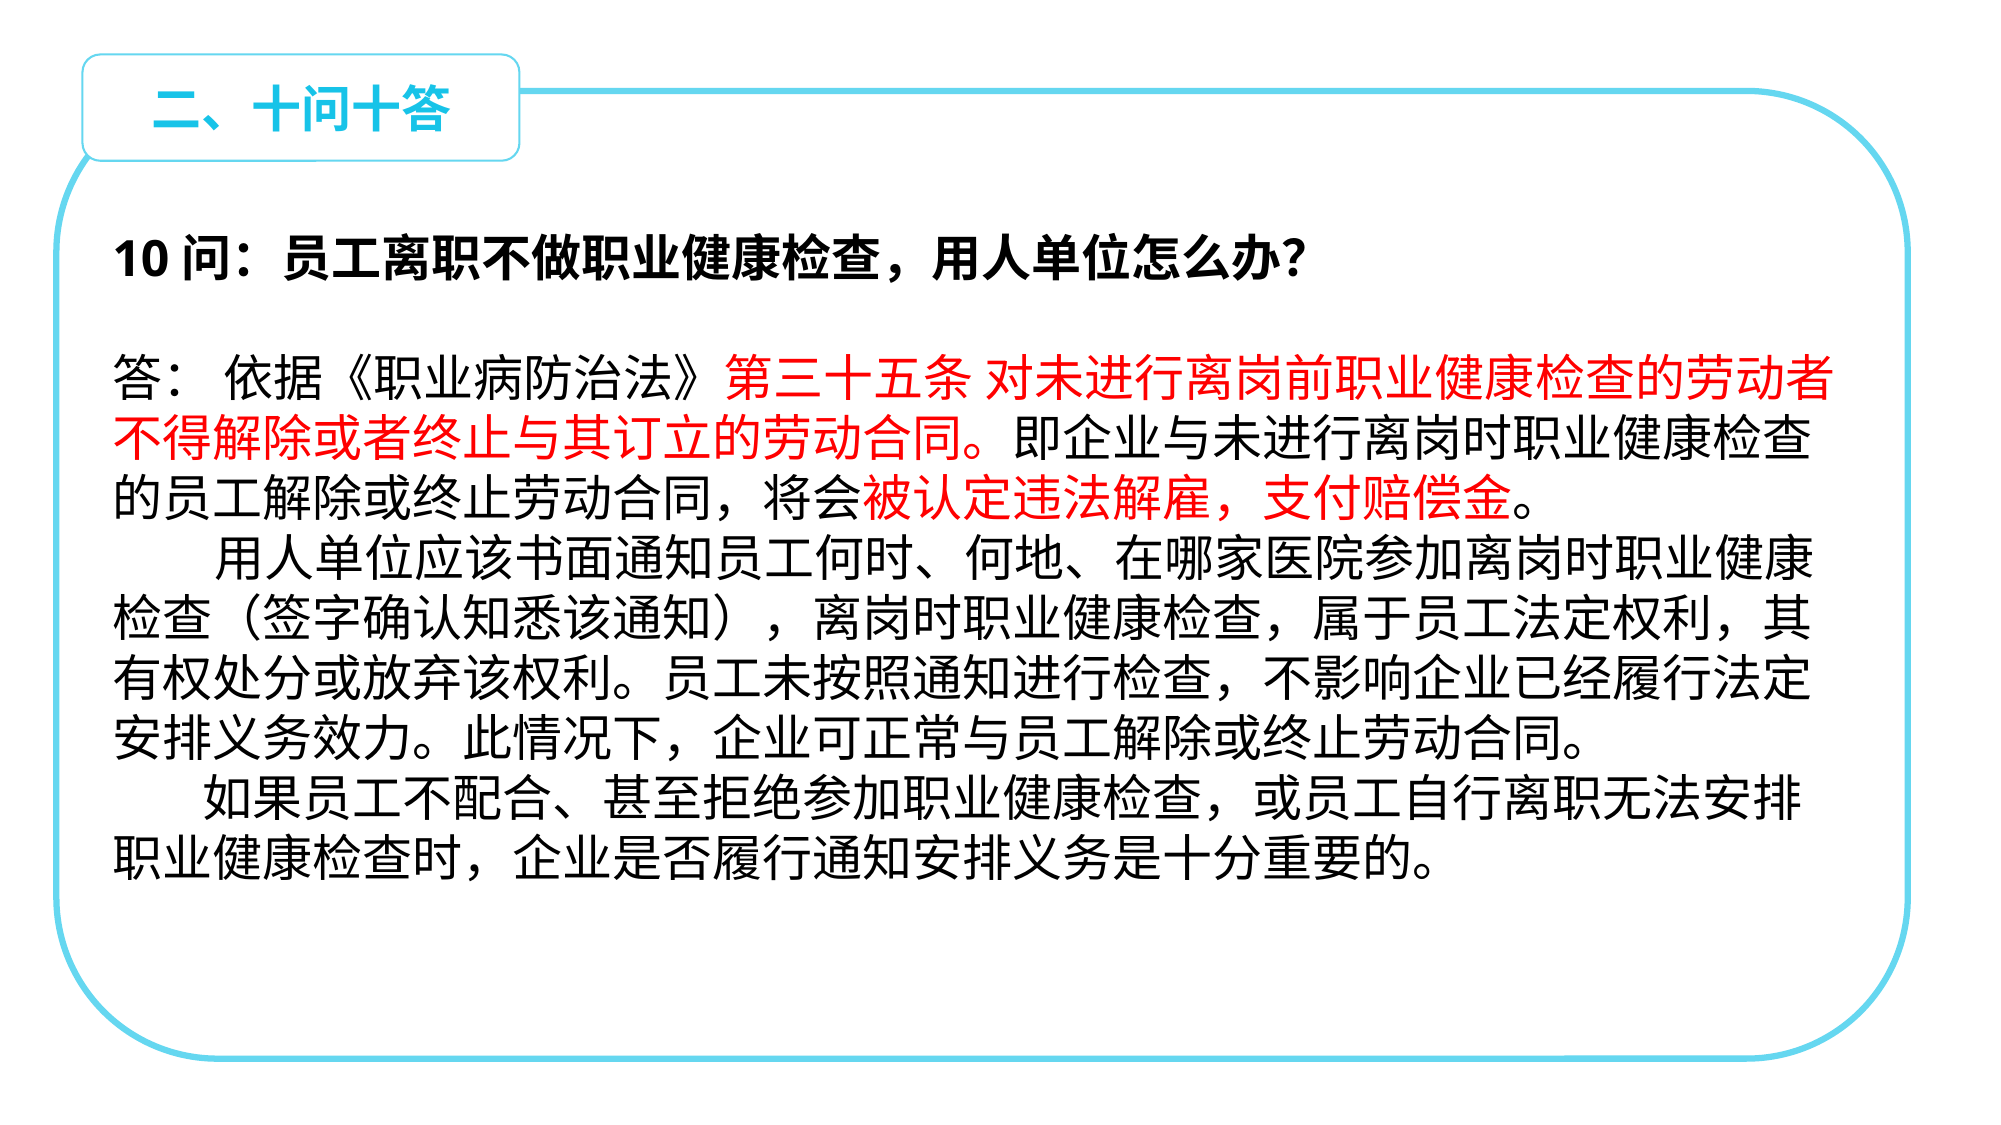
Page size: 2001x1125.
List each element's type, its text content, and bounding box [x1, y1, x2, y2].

text_box 二、十问十答 [81, 53, 521, 162]
text_box 10问：员工离职不做职业健康检查，用人单位怎么办？ 答： 依据《职业病防治法》第三十五条 对未进行离岗前职业健康检查的劳动者不得解除或者终止与其订立的劳动合同。即企业与未进行离岗时职业健康检查的员工解除或终止劳动合同，将会被认定违法解雇，支付赔偿金。 用人单位应该书面通知员工何时、何地、在哪家医院参加离岗时职业健康检查（签字确认知悉该通知），离岗时职业健康检查，属于员工法定权利，其有权处分或放弃该权利。员工未按照通知进行检查，不影响企业已经履行法定安排义务效力。此情况下，企业可正常与员工解除或终止劳动合同。 如果员工不配合、甚至拒绝参加职业健康检查，或员工自行离职无法安排职业健康检查时，企业是否履行通知安排义务是十分重要的。 [97, 158, 1864, 954]
text_box [55, 89, 1909, 1060]
text_box 为保护劳动者健康，公司开展了岗前和岗中职业健康检查，但尚未涉及离岗职业健康检查。不符合相关法律法规要求，同时也埋下被追责的隐患。 [49, 51, 1951, 1074]
